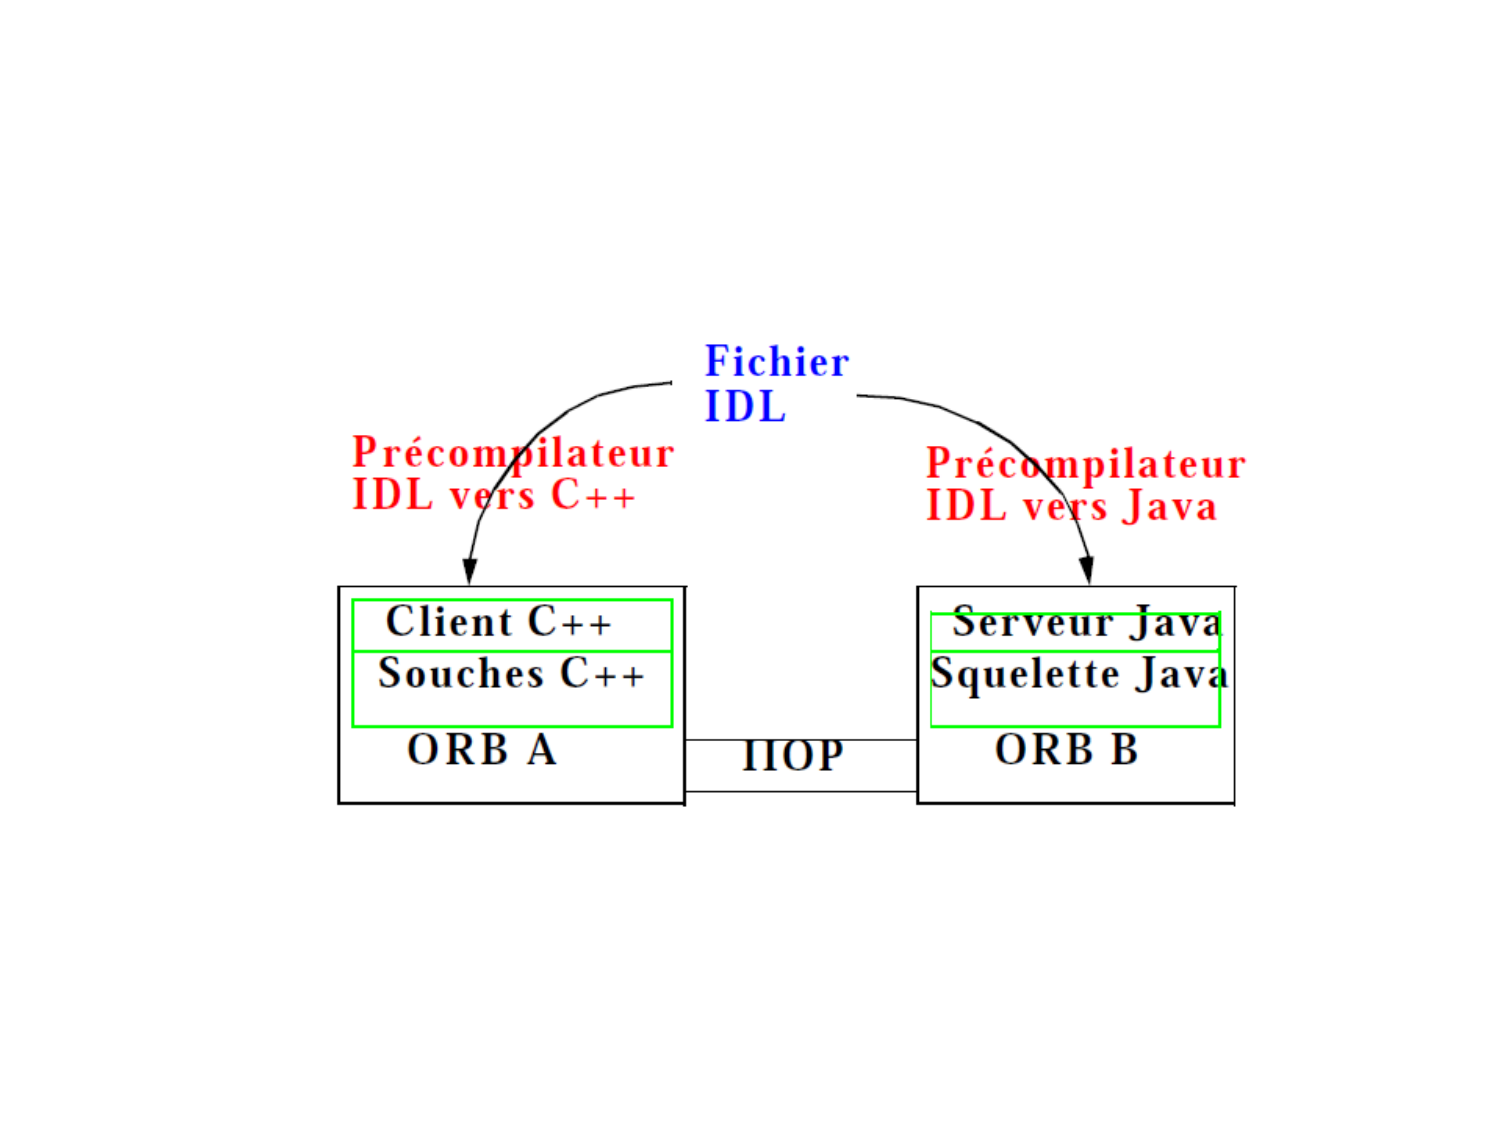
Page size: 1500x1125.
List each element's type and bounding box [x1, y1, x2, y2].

picture [206, 315, 1256, 835]
